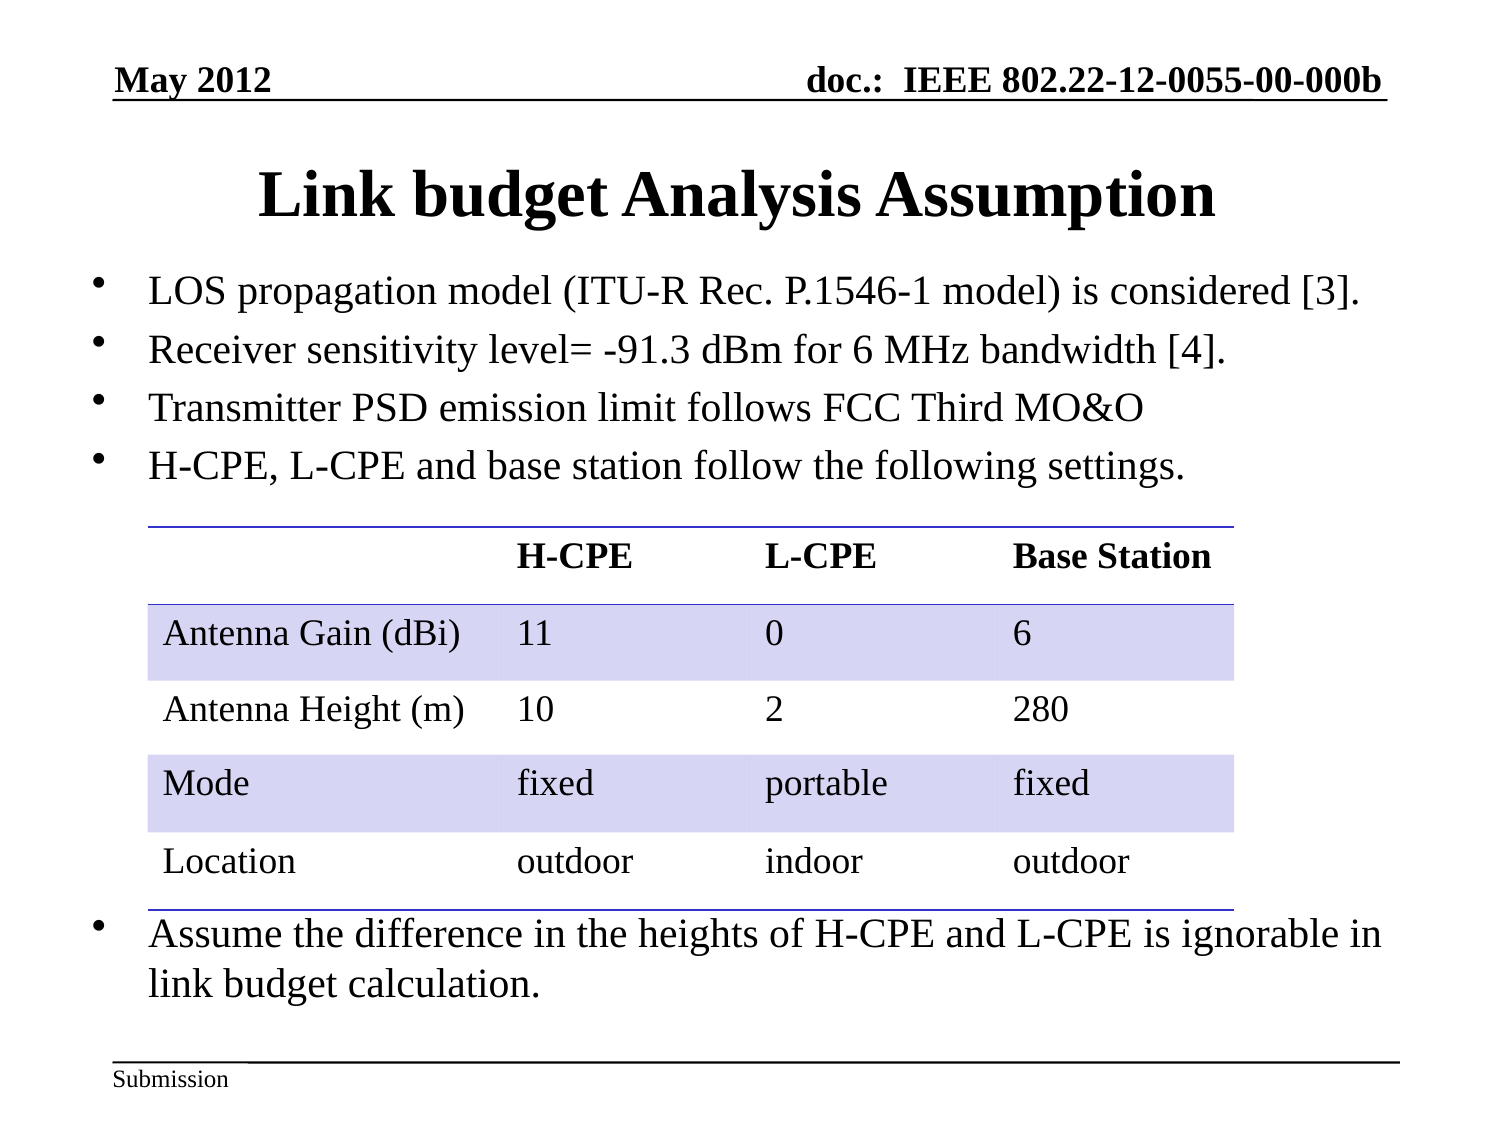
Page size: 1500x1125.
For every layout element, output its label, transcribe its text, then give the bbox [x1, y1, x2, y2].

table_header L-CPE [750, 528, 998, 604]
table_cell portable [750, 755, 998, 832]
table_cell fixed [998, 755, 1234, 832]
table_cell Antenna Gain (dBi) [148, 605, 502, 681]
table_cell outdoor [998, 832, 1234, 909]
table_header H-CPE [502, 528, 750, 604]
table_cell 280 [998, 681, 1234, 755]
table_cell 10 [502, 681, 750, 755]
list LOS propagation model (ITU-R Rec. P.1546-1 model) is considered [3]. Receiver sensitivity level= -91.3 dBm for 6 MHz bandwidth [4]. Transmitter PSD emission limit follows FCC Third MO&O H-CPE, L-CPE and base station follow the following settings. Assume the difference in the heights of H-CPE and L-CPE is ignorable in link budget calculation. [76, 255, 1427, 1059]
table_header [148, 528, 502, 604]
table_cell Location [148, 832, 502, 909]
table_cell fixed [502, 755, 750, 832]
table_cell indoor [750, 832, 998, 909]
table_cell Antenna Height (m) [148, 681, 502, 755]
table_cell 0 [750, 605, 998, 681]
table_cell 6 [998, 605, 1234, 681]
table_cell outdoor [502, 832, 750, 909]
table_cell 2 [750, 681, 998, 755]
table_header Base Station [998, 528, 1234, 604]
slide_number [114, 54, 276, 101]
title Link budget Analysis Assumption [100, 101, 1376, 255]
table_cell 11 [502, 605, 750, 681]
table_cell Mode [148, 755, 502, 832]
